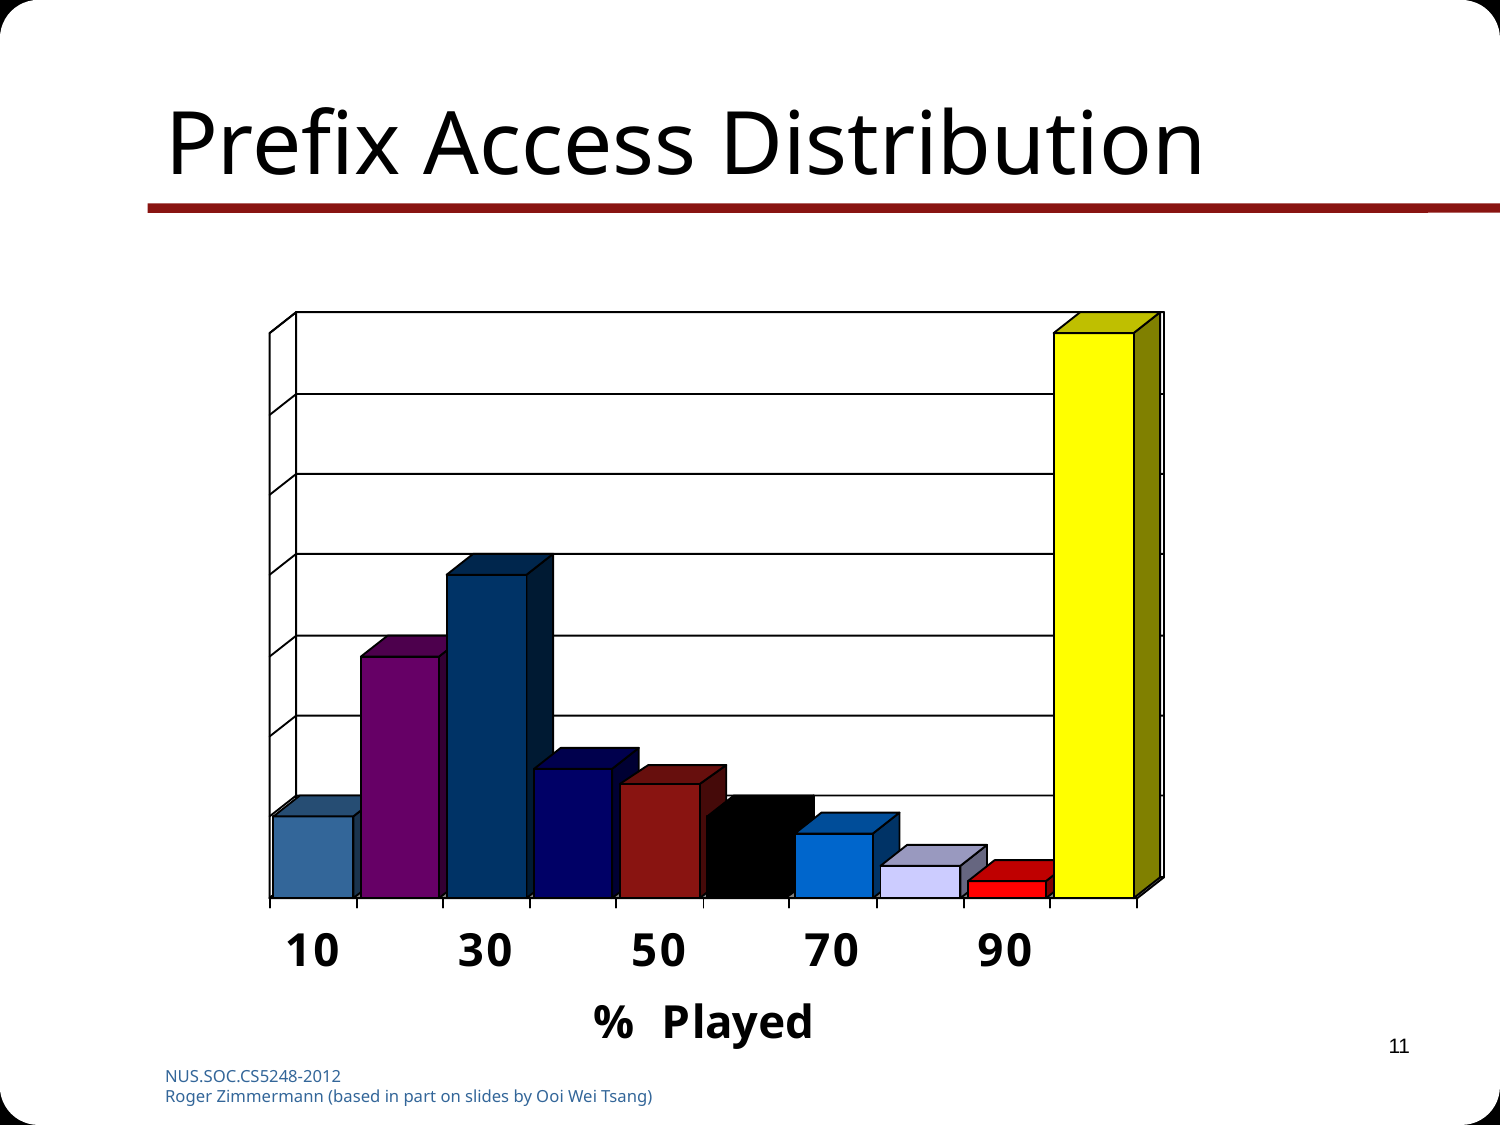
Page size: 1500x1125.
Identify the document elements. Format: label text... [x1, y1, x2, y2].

slide_number 11 [1328, 1024, 1426, 1101]
title Prefix Access Distribution [149, 45, 1426, 234]
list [107, 281, 1326, 1095]
